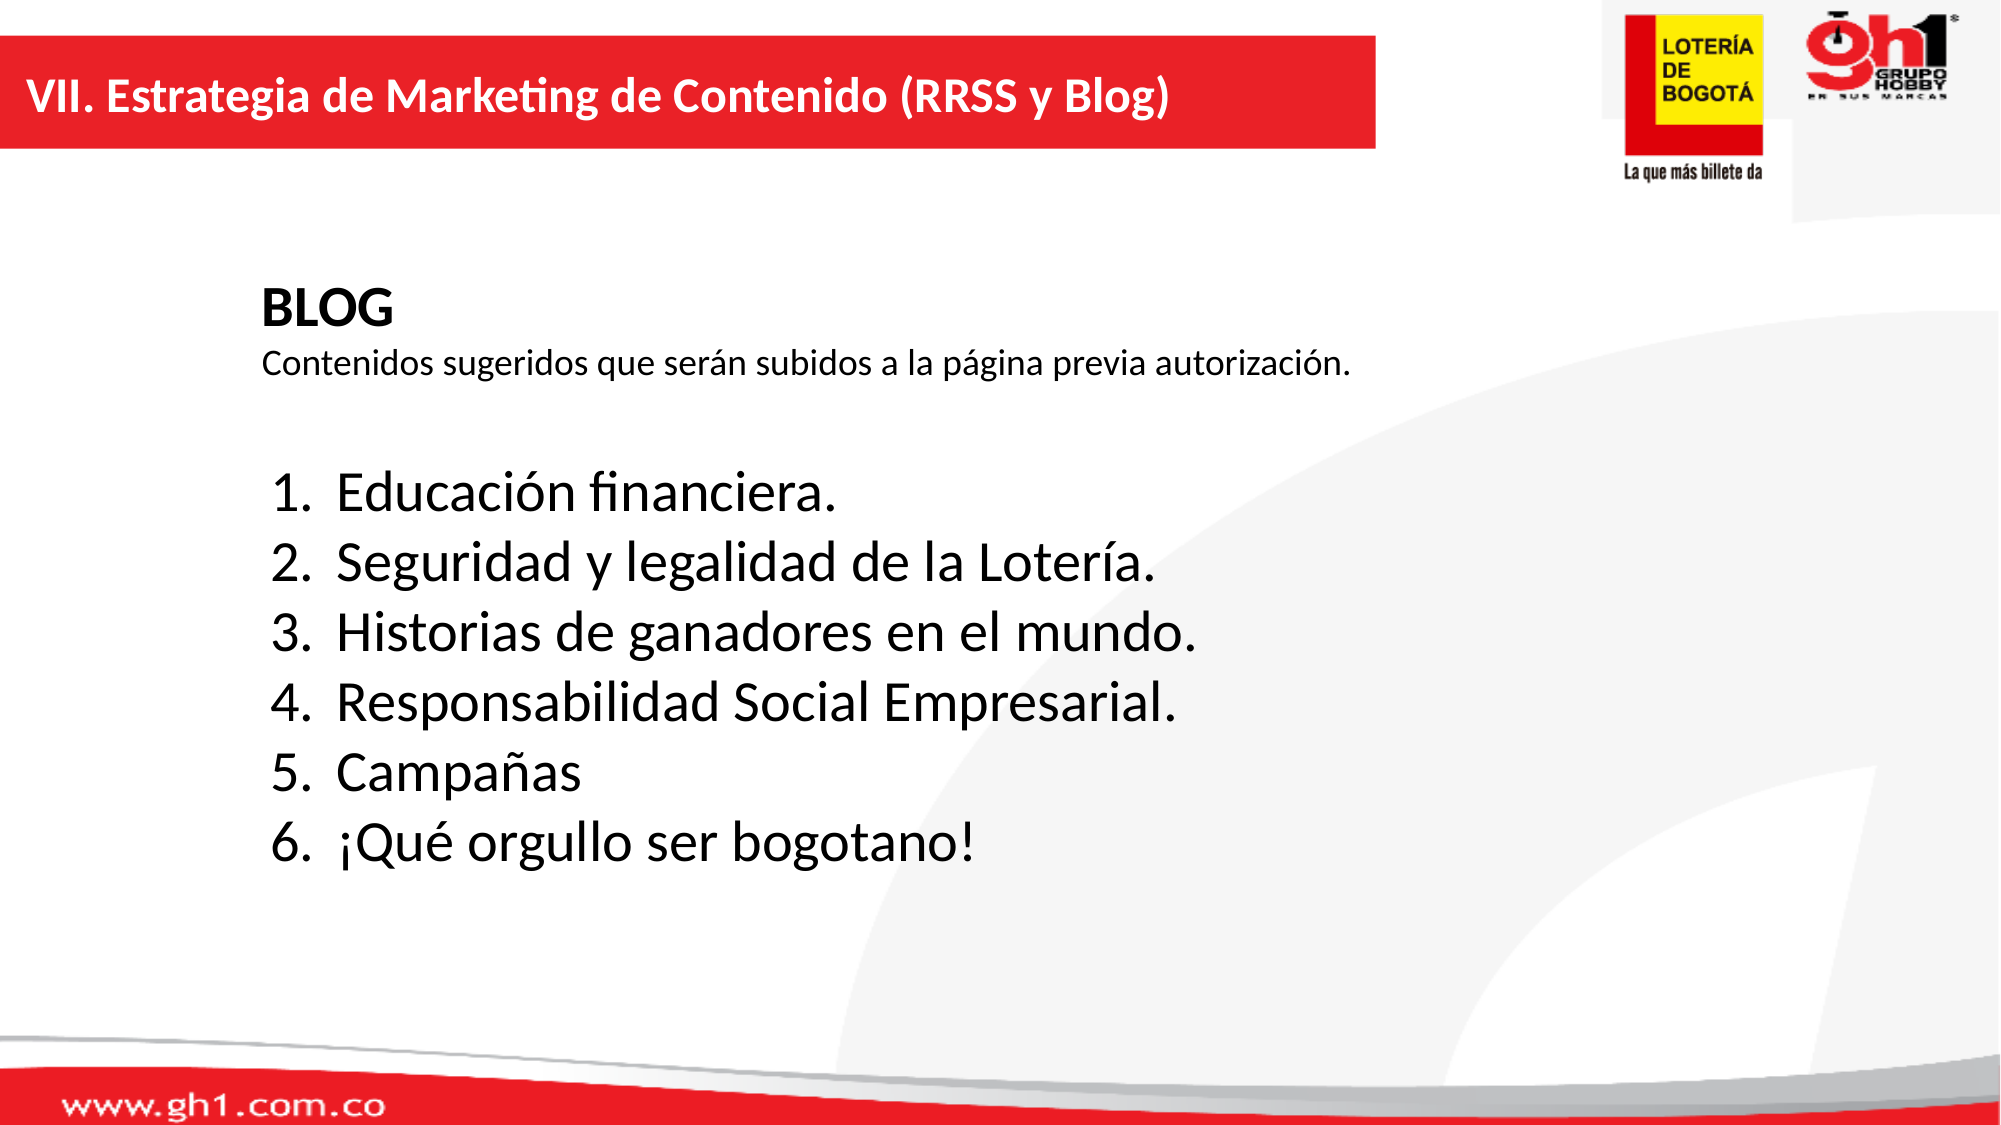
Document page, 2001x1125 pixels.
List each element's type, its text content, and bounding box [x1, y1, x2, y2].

picture [0, 0, 2001, 1125]
text_box VII. Estrategia de Marketing de Contenido (RRSS y Blog) [0, 35, 1376, 149]
list BLOG Contenidos sugeridos que serán subidos a la página previa autorización. Educación financiera. Seguridad y legalidad de la Lotería. Historias de ganadores en el mundo. Responsabilidad Social Empresarial. Campañas ¡Qué orgullo ser bogotano! [246, 253, 1831, 857]
